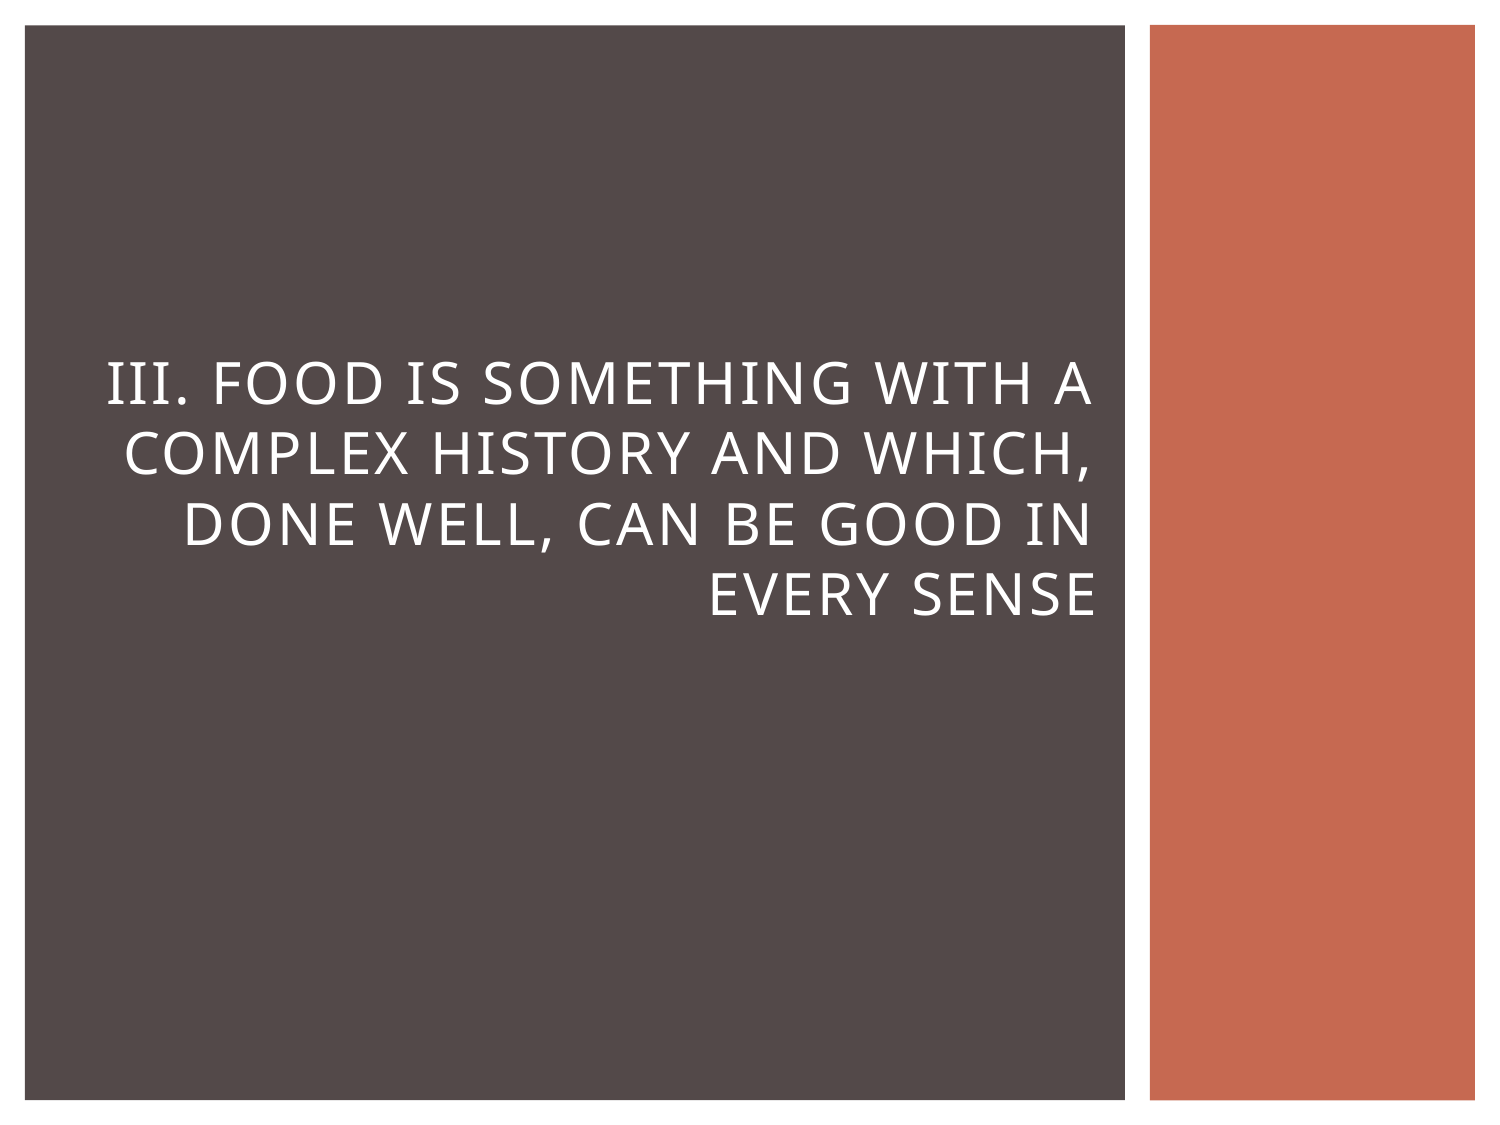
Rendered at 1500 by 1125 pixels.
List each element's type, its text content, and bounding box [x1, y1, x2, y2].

title III. Food is Something with a Complex History and Which, Done Well, Can be Good in Every Sense [75, 336, 1113, 637]
